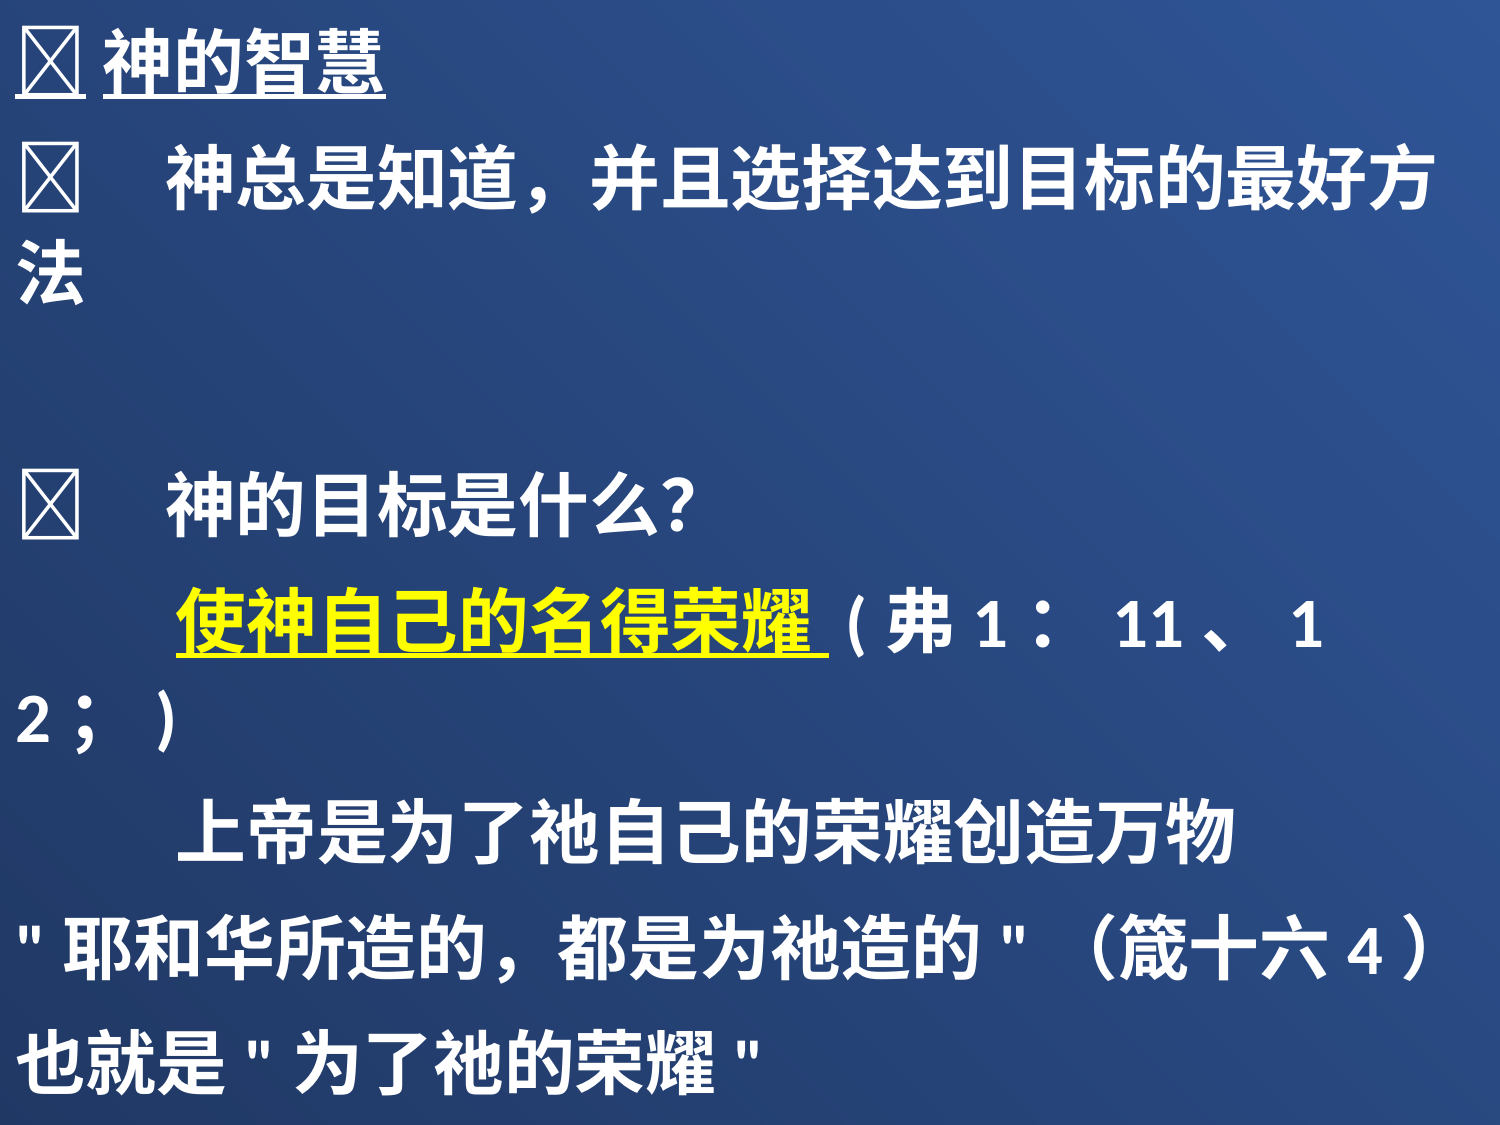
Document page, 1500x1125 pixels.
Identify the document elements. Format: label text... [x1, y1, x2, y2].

subtitle 神的智慧  神总是知道，并且选择达到目标的最好方法  神的目标是什么？ 使神自己的名得荣耀 (弗1：11、12；) 上帝是为了祂自己的荣耀创造万物 "耶和华所造的，都是为祂造的"（箴十六4） 也就是"为了祂的荣耀" 神从祂所造的万有得荣耀 [0, 0, 1500, 1125]
